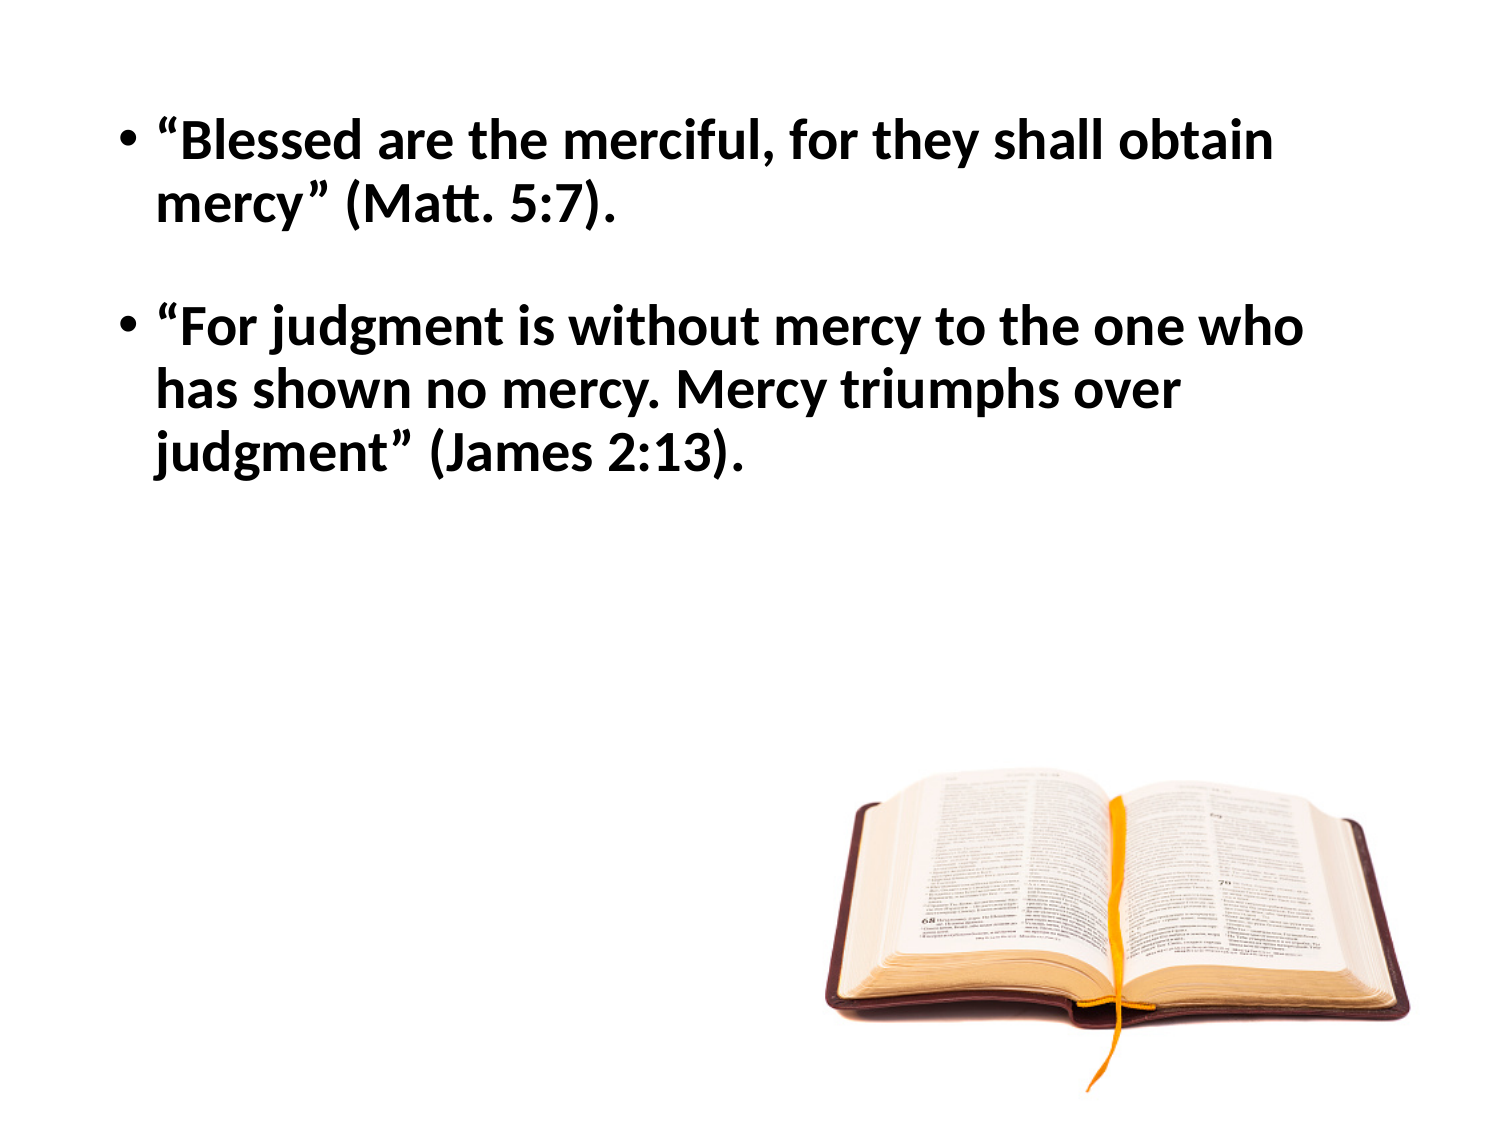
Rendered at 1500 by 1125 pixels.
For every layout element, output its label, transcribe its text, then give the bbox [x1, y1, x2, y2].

list “Blessed are the merciful, for they shall obtain mercy” (Matt. 5:7). “For judgment is without mercy to the one who has shown no mercy. Mercy triumphs over judgment” (James 2:13). [103, 102, 1397, 1014]
picture [780, 740, 1444, 1109]
